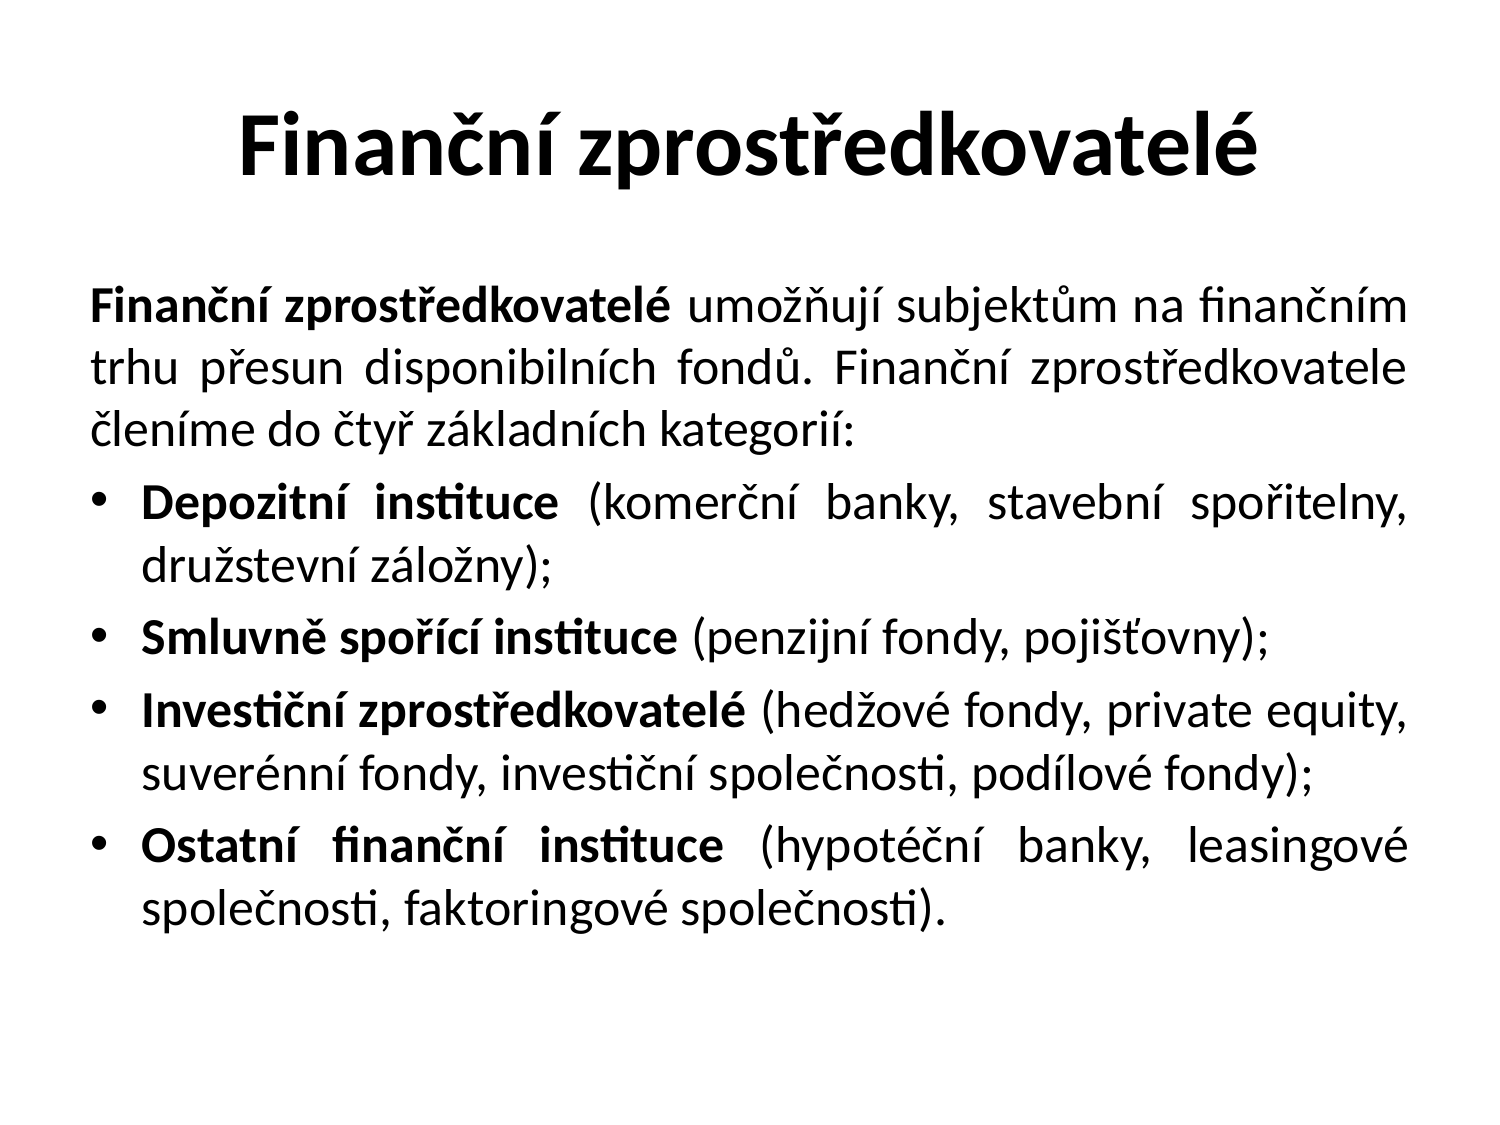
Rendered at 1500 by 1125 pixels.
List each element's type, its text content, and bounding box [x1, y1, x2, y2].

title Finanční zprostředkovatelé [75, 45, 1425, 233]
list Finanční zprostředkovatelé umožňují subjektům na finančním trhu přesun disponibilních fondů. Finanční zprostředkovatele členíme do čtyř základních kategorií: Depozitní instituce (komerční banky, stavební spořitelny, družstevní záložny); Smluvně spořící instituce (penzijní fondy, pojišťovny); Investiční zprostředkovatelé (hedžové fondy, private equity, suverénní fondy, investiční společnosti, podílové fondy); Ostatní finanční instituce (hypotéční banky, leasingové společnosti, faktoringové společnosti). [75, 262, 1425, 1005]
